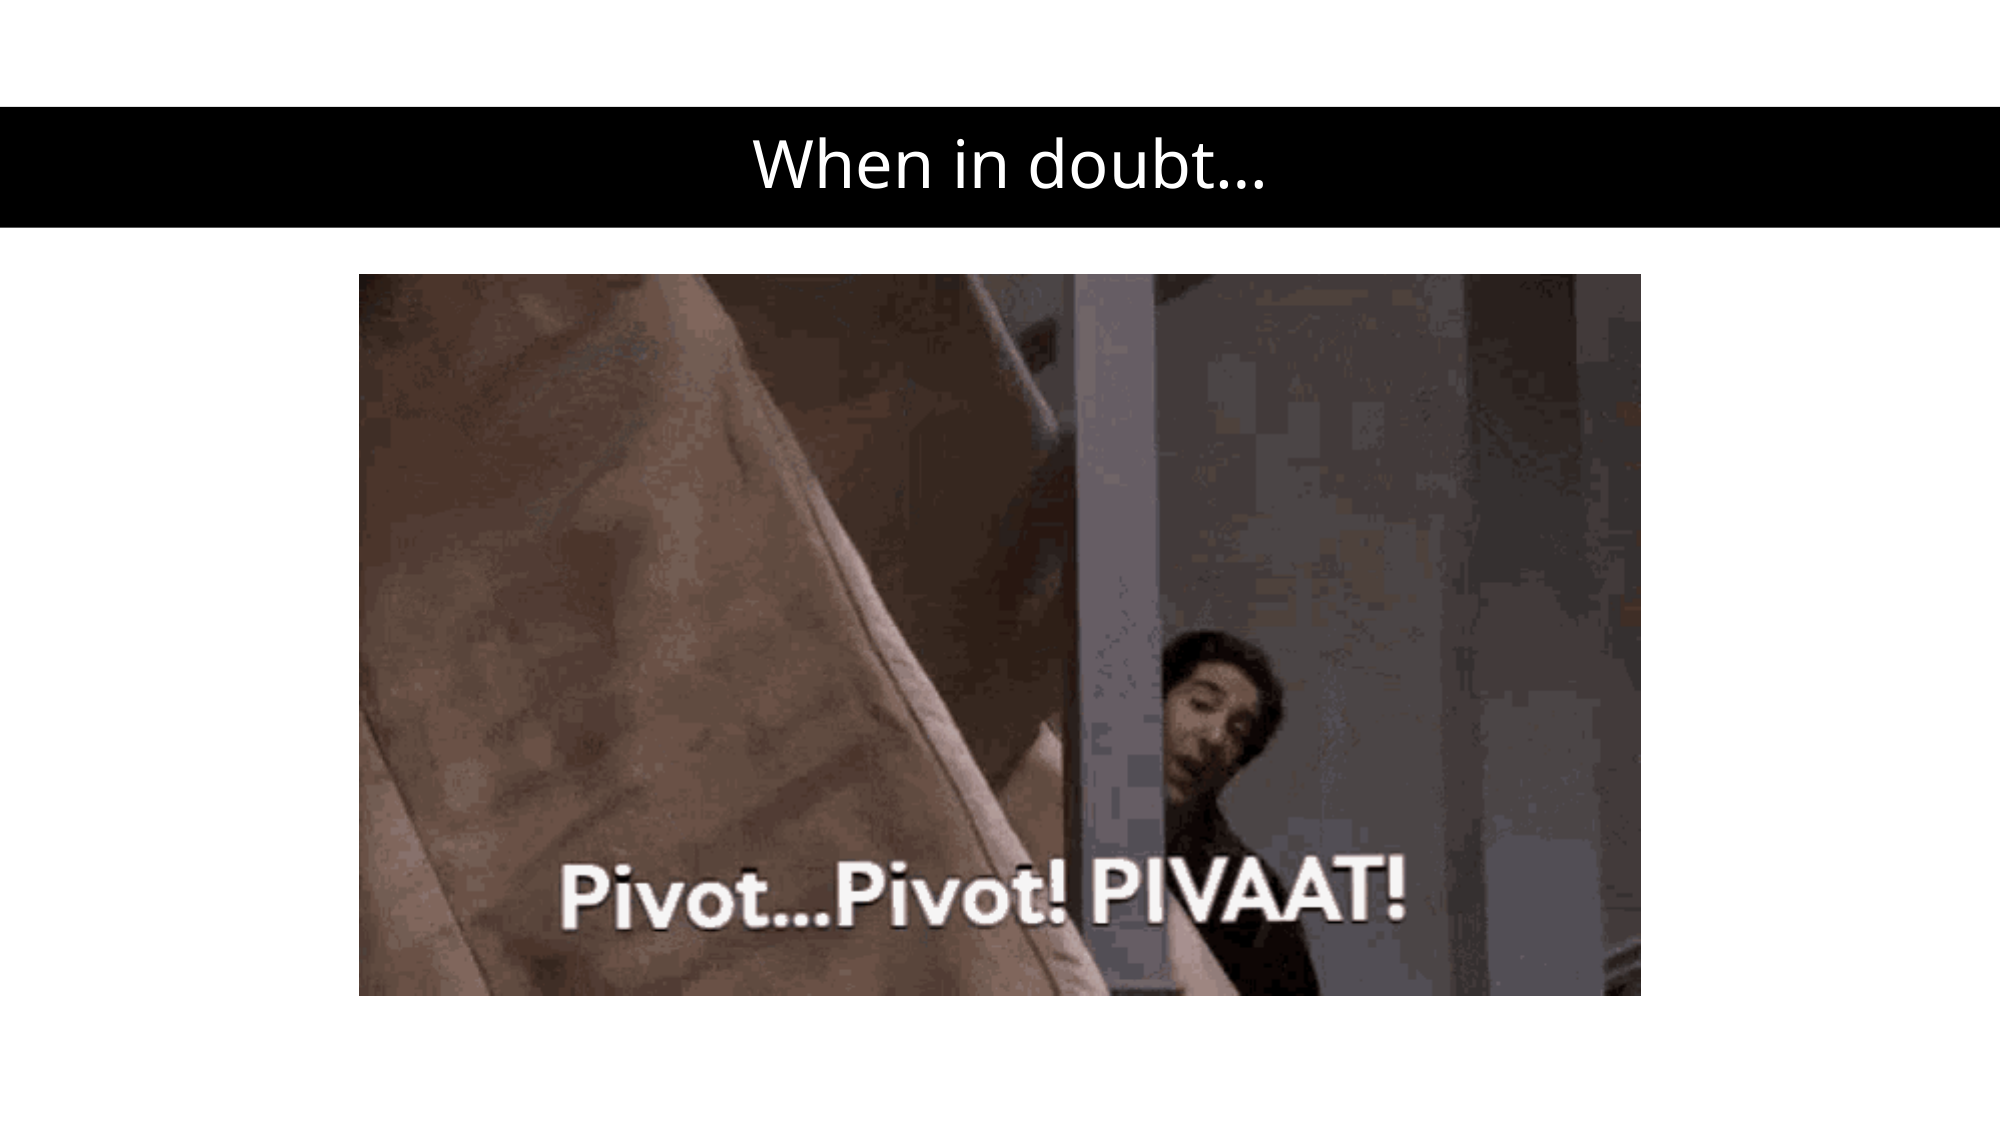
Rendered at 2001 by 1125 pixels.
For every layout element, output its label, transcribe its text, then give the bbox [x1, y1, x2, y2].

title When in doubt… [91, 105, 1931, 228]
picture [359, 274, 1641, 996]
text_box [0, 106, 2000, 229]
